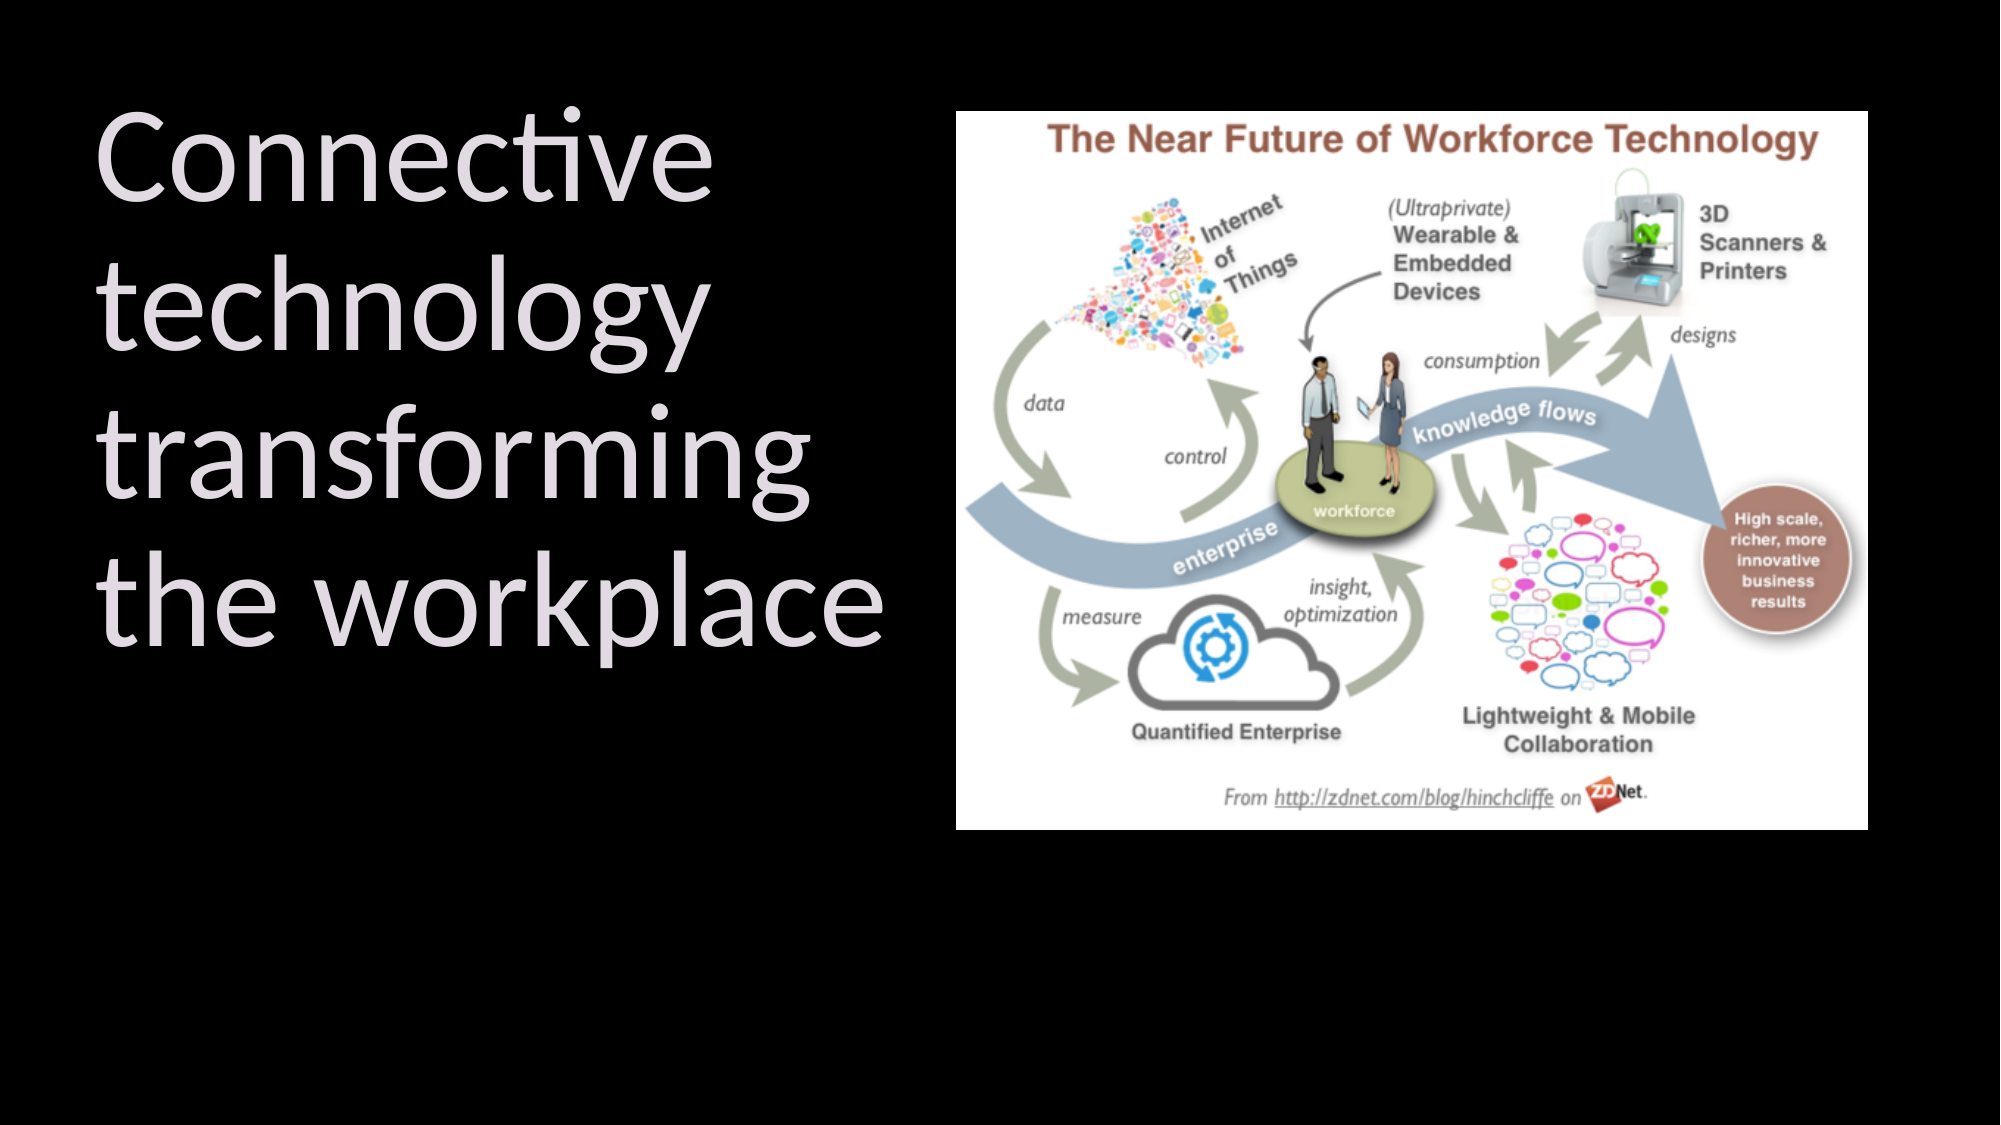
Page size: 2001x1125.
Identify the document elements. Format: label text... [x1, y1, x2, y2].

list Connective technology transforming the workplace [79, 75, 983, 977]
picture [956, 111, 1868, 830]
